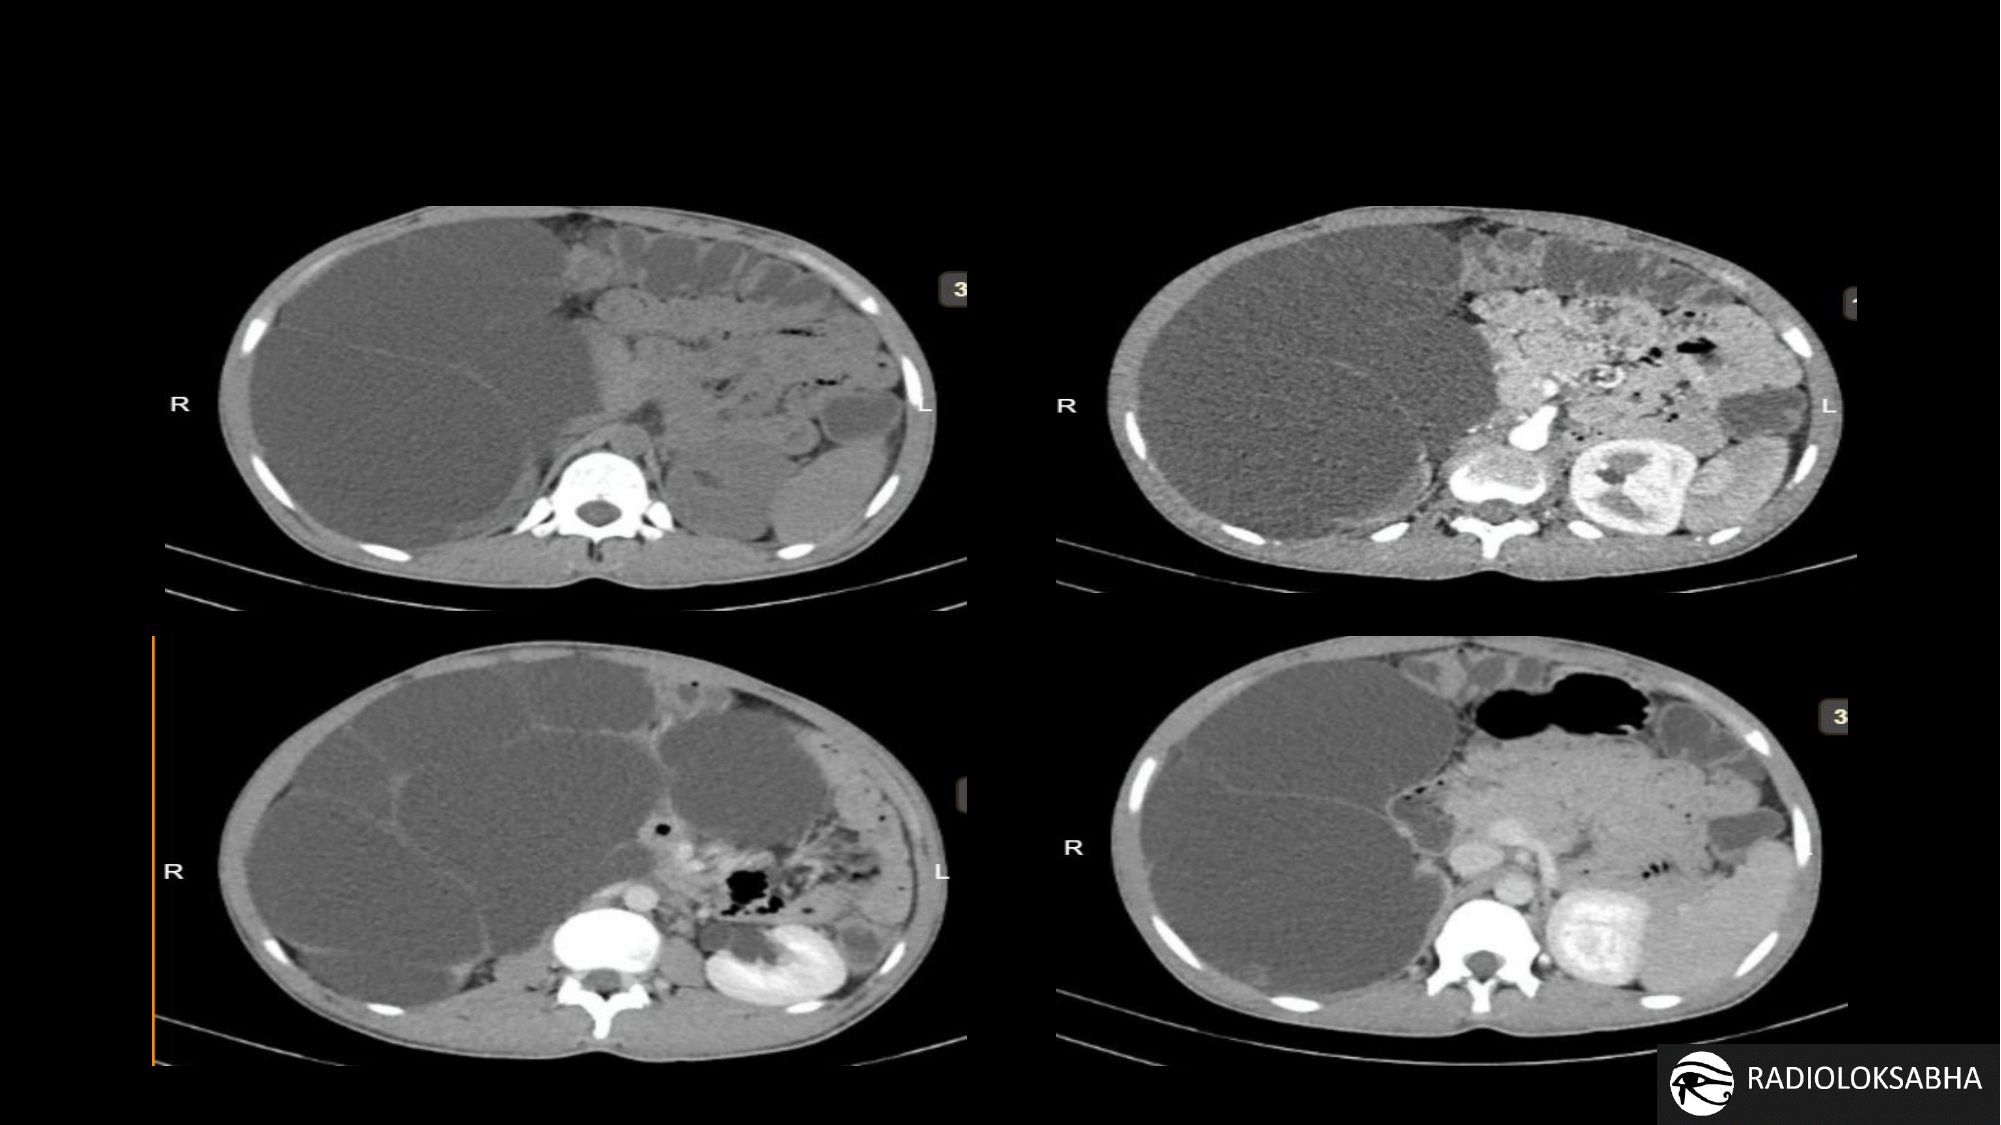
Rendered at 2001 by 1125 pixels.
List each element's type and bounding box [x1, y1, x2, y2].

picture [1056, 206, 1858, 593]
picture [1056, 636, 2000, 1125]
list [165, 206, 967, 611]
picture [152, 636, 967, 1066]
